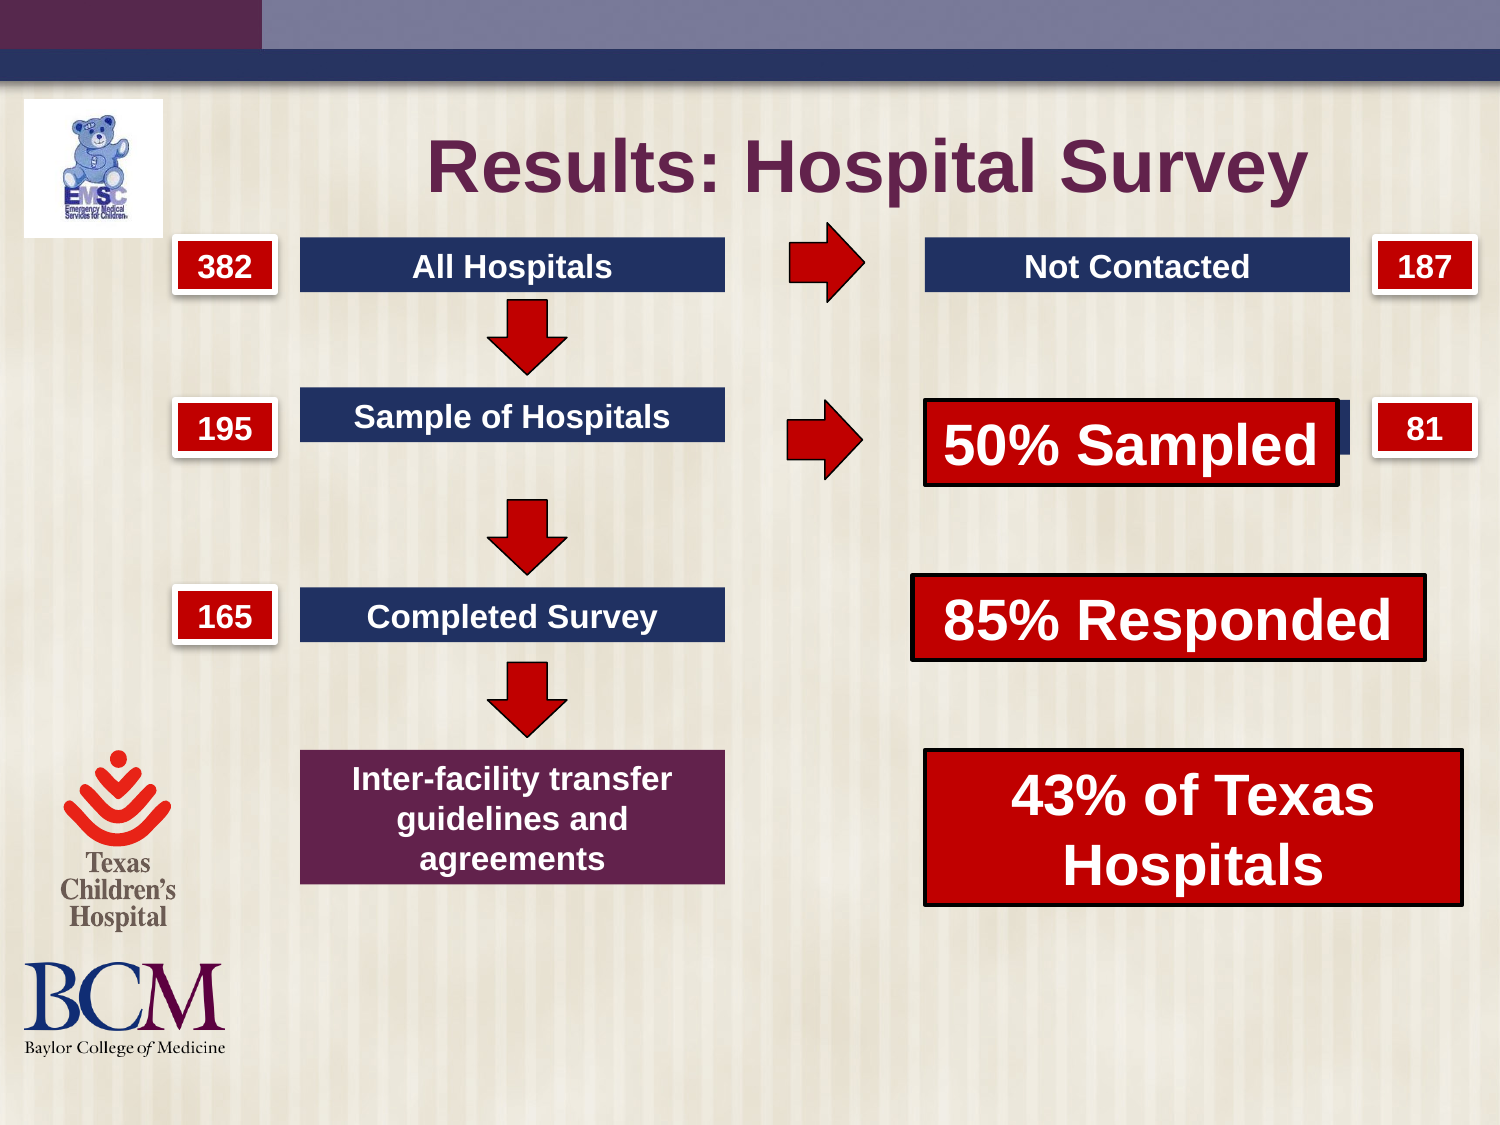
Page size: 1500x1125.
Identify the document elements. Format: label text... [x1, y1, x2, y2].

text_box 382 [172, 234, 278, 295]
text_box 165 [172, 584, 278, 645]
text_box No Response [1340, 399, 1350, 455]
text_box 85% Responded [910, 573, 1427, 662]
text_box 43% of Texas Hospitals [923, 748, 1464, 907]
text_box Sample of Hospitals [300, 387, 725, 443]
text_box 195 [172, 397, 278, 458]
title Results: Hospital Survey [262, 87, 1476, 238]
text_box Not Contacted [924, 237, 1350, 293]
text_box [487, 299, 567, 375]
text_box Inter-facility transfer guidelines and agreements [300, 749, 725, 885]
text_box [787, 400, 863, 480]
text_box [487, 662, 567, 738]
text_box 187 [1372, 234, 1478, 295]
text_box 81 [1372, 397, 1478, 458]
text_box 50% Sampled [923, 398, 1340, 487]
text_box All Hospitals [300, 237, 725, 293]
text_box Completed Survey [300, 587, 725, 643]
picture [0, 0, 1500, 1125]
text_box [789, 222, 865, 303]
text_box [487, 499, 567, 575]
